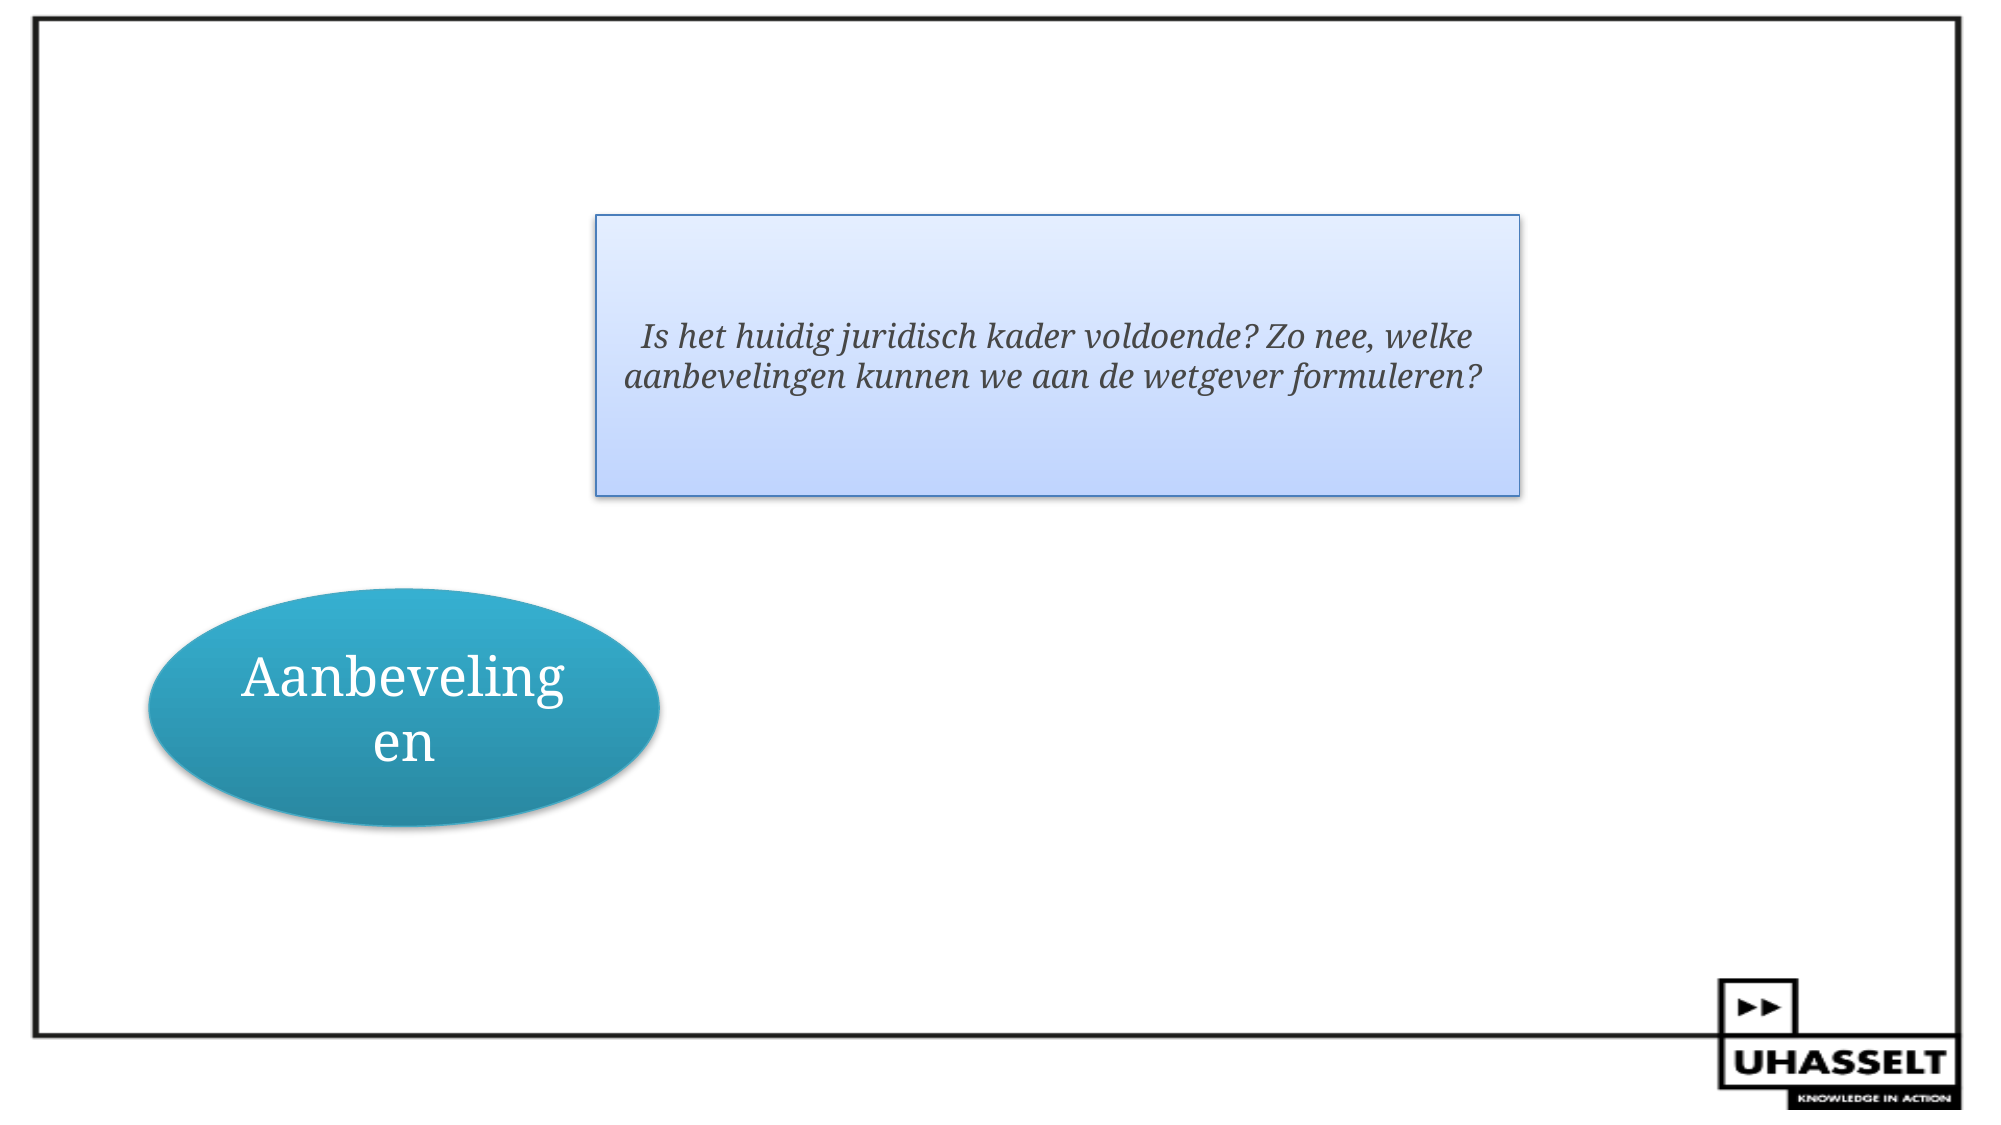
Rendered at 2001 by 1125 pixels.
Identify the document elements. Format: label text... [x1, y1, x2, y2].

list Is het huidig juridisch kader voldoende? Zo nee, welke aanbevelingen kunnen we aan de wetgever formuleren? [595, 214, 1520, 497]
text_box Aanbevelingen [148, 588, 660, 828]
picture [27, 12, 1968, 1110]
